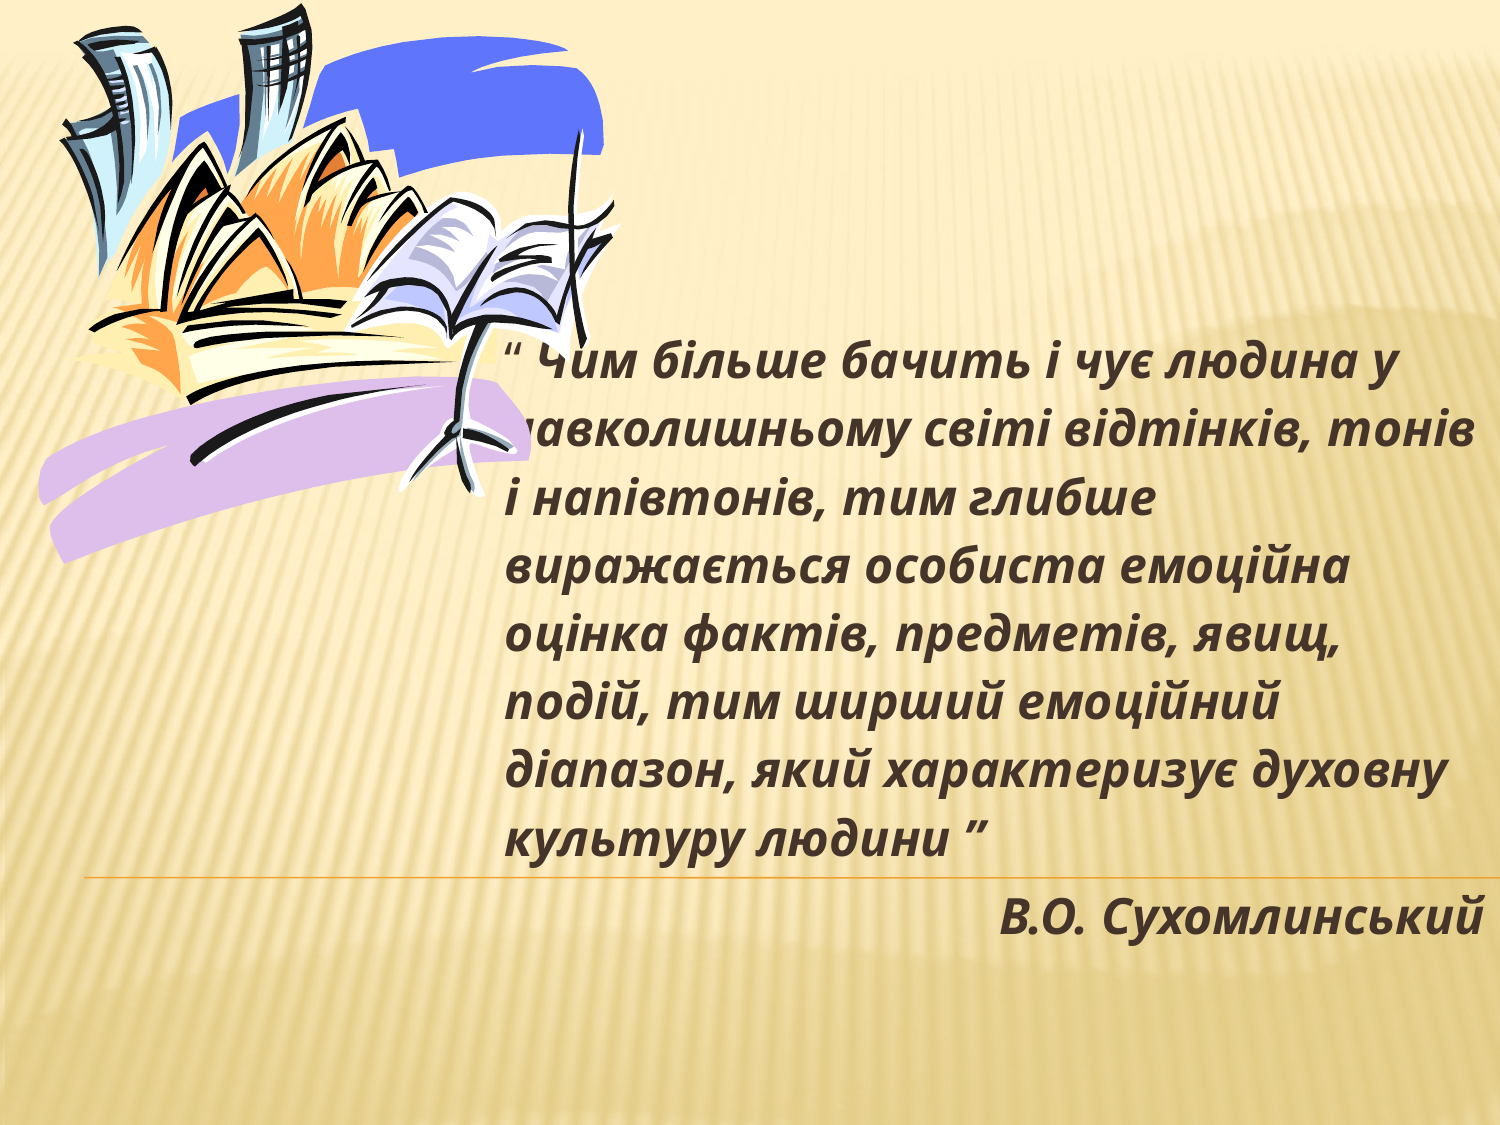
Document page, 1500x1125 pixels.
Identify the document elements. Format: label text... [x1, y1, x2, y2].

subtitle “ Чим більше бачить і чує людина у навколишньому світі відтінків, тонів і напівтонів, тим глибше виражається особиста емоційна оцінка фактів, предметів, явищ, подій, тим ширший емоційний діапазон, який характеризує духовну культуру людини ” В.О. Сухомлинський [490, 290, 1500, 1035]
picture [34, 0, 628, 570]
